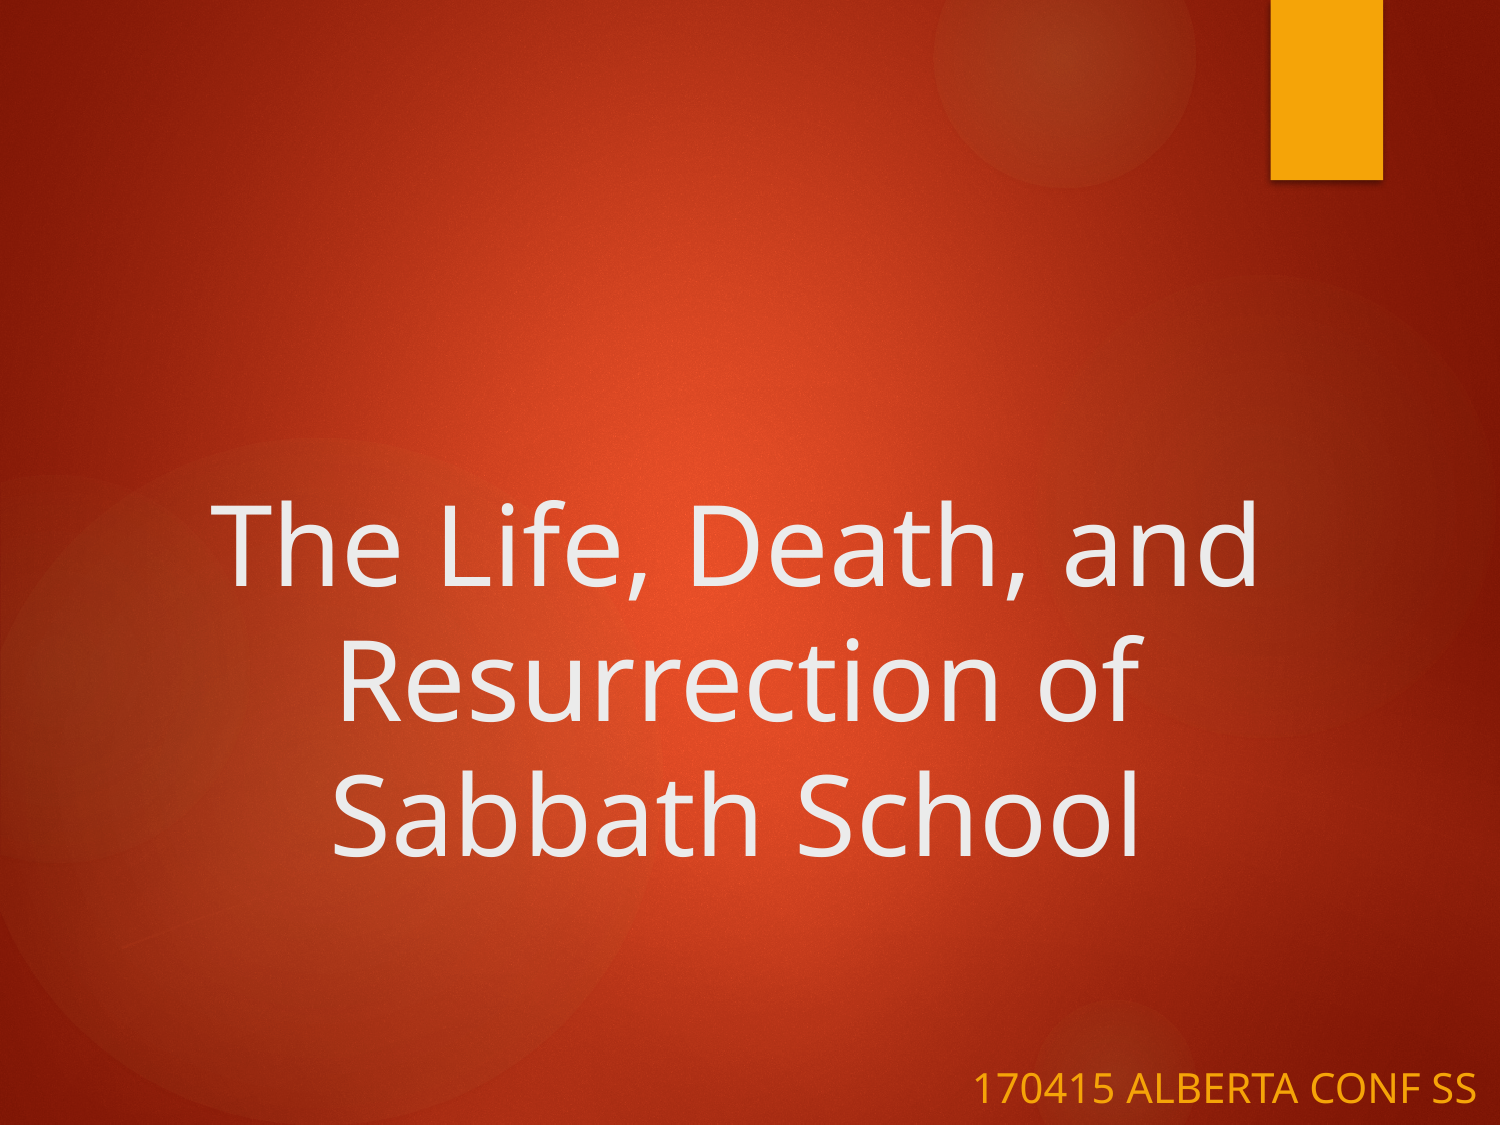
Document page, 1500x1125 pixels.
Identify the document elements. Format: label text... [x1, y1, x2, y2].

title The Life, Death, and Resurrection of Sabbath School [108, 477, 1367, 887]
subtitle 170415 alberta conf ss [956, 1054, 1500, 1125]
